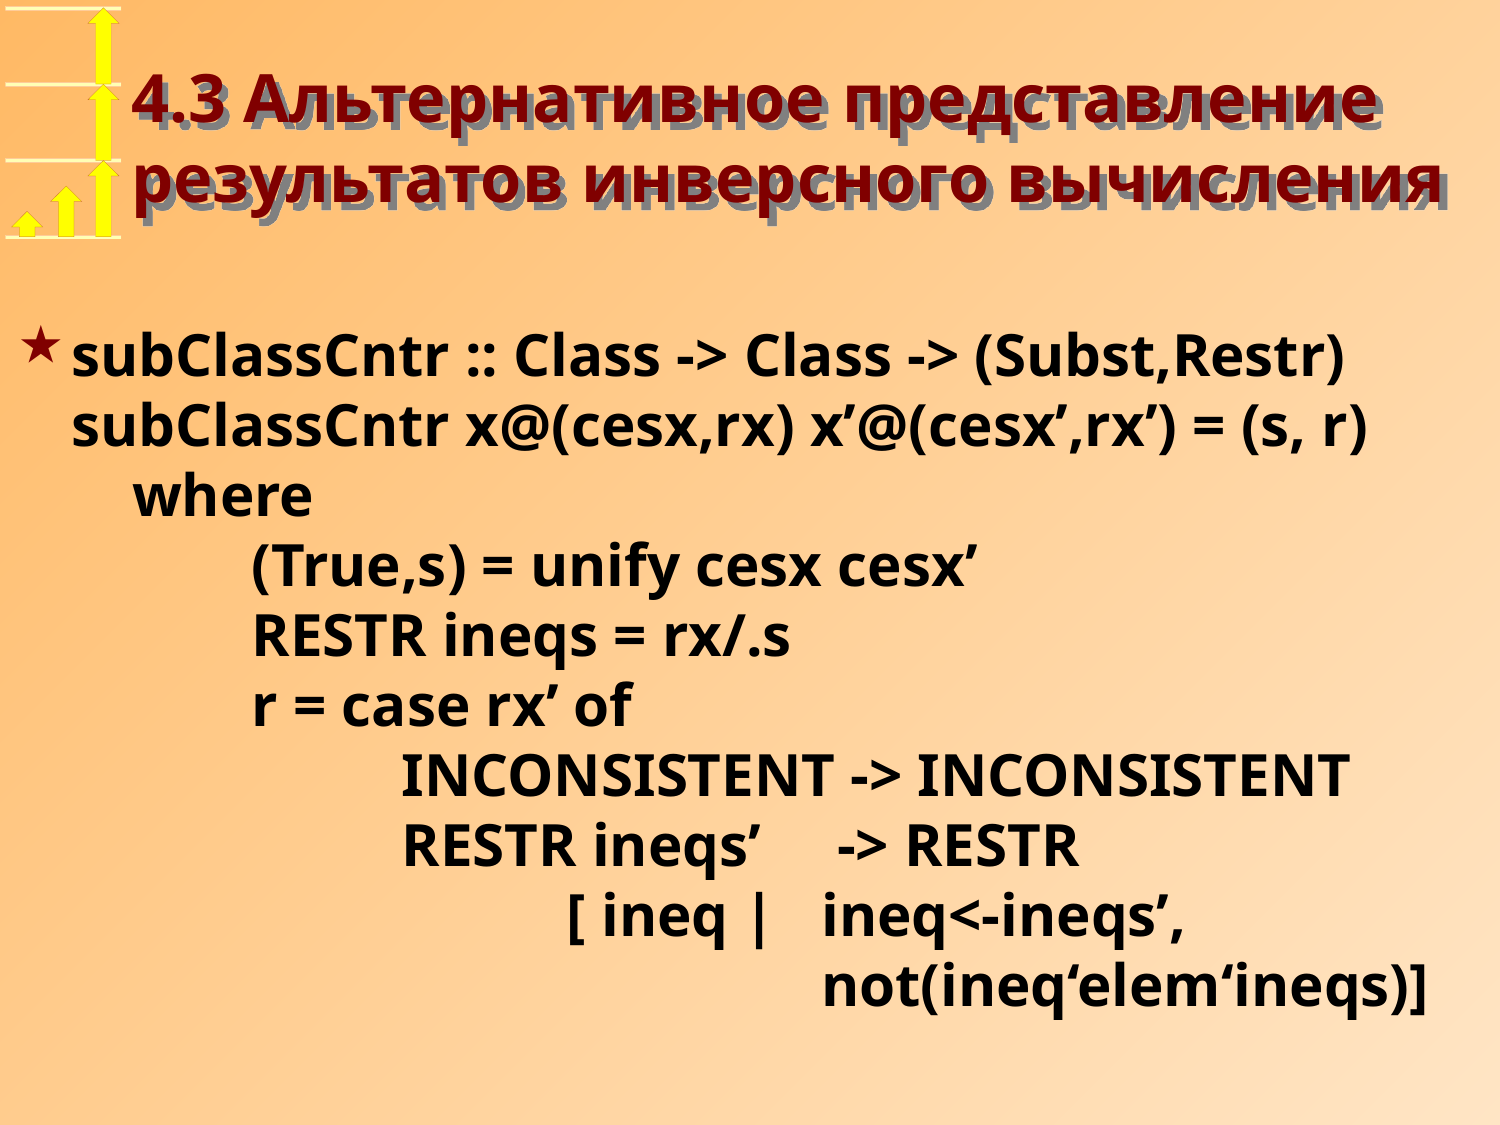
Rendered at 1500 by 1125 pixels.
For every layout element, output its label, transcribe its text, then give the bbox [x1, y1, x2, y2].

title 4.3 Альтернативное представление результатов инверсного вычисления [115, 42, 1500, 231]
list subClassCntr :: Class -> Class -> (Subst,Restr) subClassCntr x@(cesx,rx) x’@(cesx’,rx’) = (s, r) where (True,s) = unify cesx cesx’ RESTR ineqs = rx/.s r = case rx’ of INCONSISTENT -> INCONSISTENT RESTR ineqs’ -> RESTR [ ineq | ineq<-ineqs’, not(ineq‘elem‘ineqs)] [0, 310, 1500, 1125]
